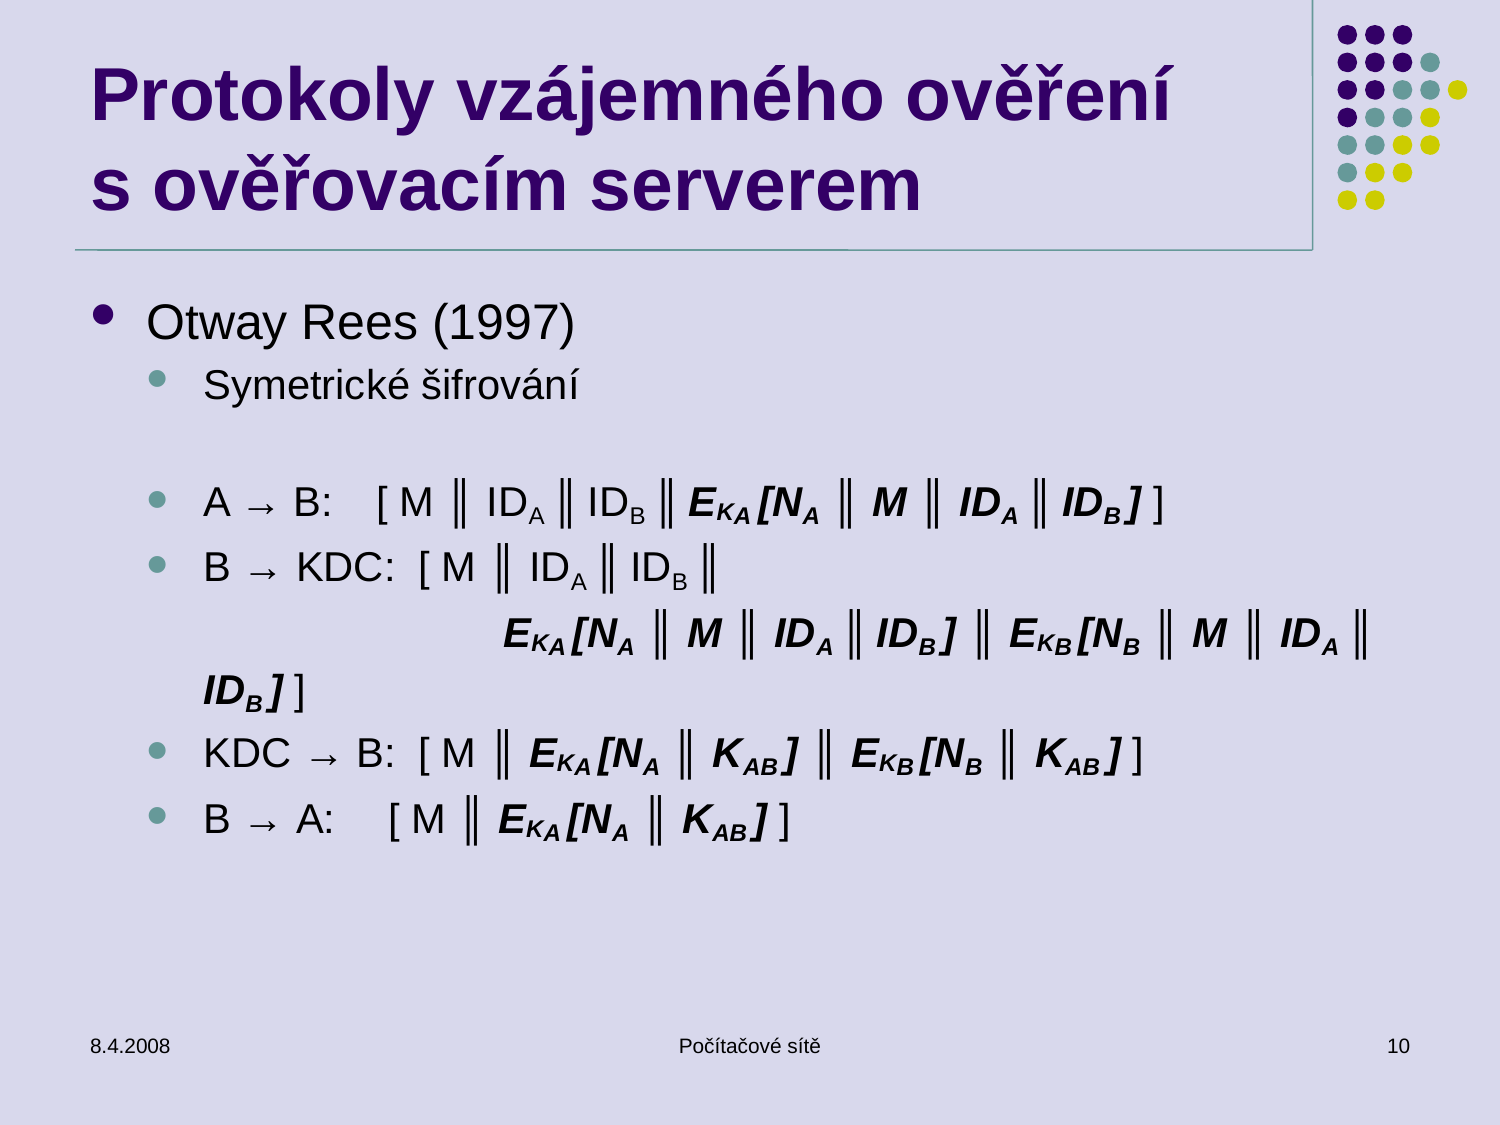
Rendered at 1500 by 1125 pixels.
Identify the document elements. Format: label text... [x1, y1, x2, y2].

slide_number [75, 1025, 425, 1100]
title Protokoly vzájemného ověření s ověřovacím serverem [75, 20, 1313, 233]
footer Počítačové sítě [512, 1025, 988, 1100]
slide_number 10 [1074, 1025, 1425, 1100]
list Otway Rees (1997) Symetrické šifrování A → B: [ M ║ IDA ║ IDB ║ EKA [NA ║ M ║ IDA ║ IDB ] ] B → KDC: [ M ║ IDA ║ IDB ║ EKA [NA ║ M ║ IDA ║ IDB ] ║ EKB [NB ║ M ║ IDA ║ IDB ] ] KDC → B: [ M ║ EKA [NA ║ KAB ] ║ EKB [NB ║ KAB ] ] B → A: [ M ║ EKA [NA ║ KAB ] ] [75, 282, 1425, 1006]
